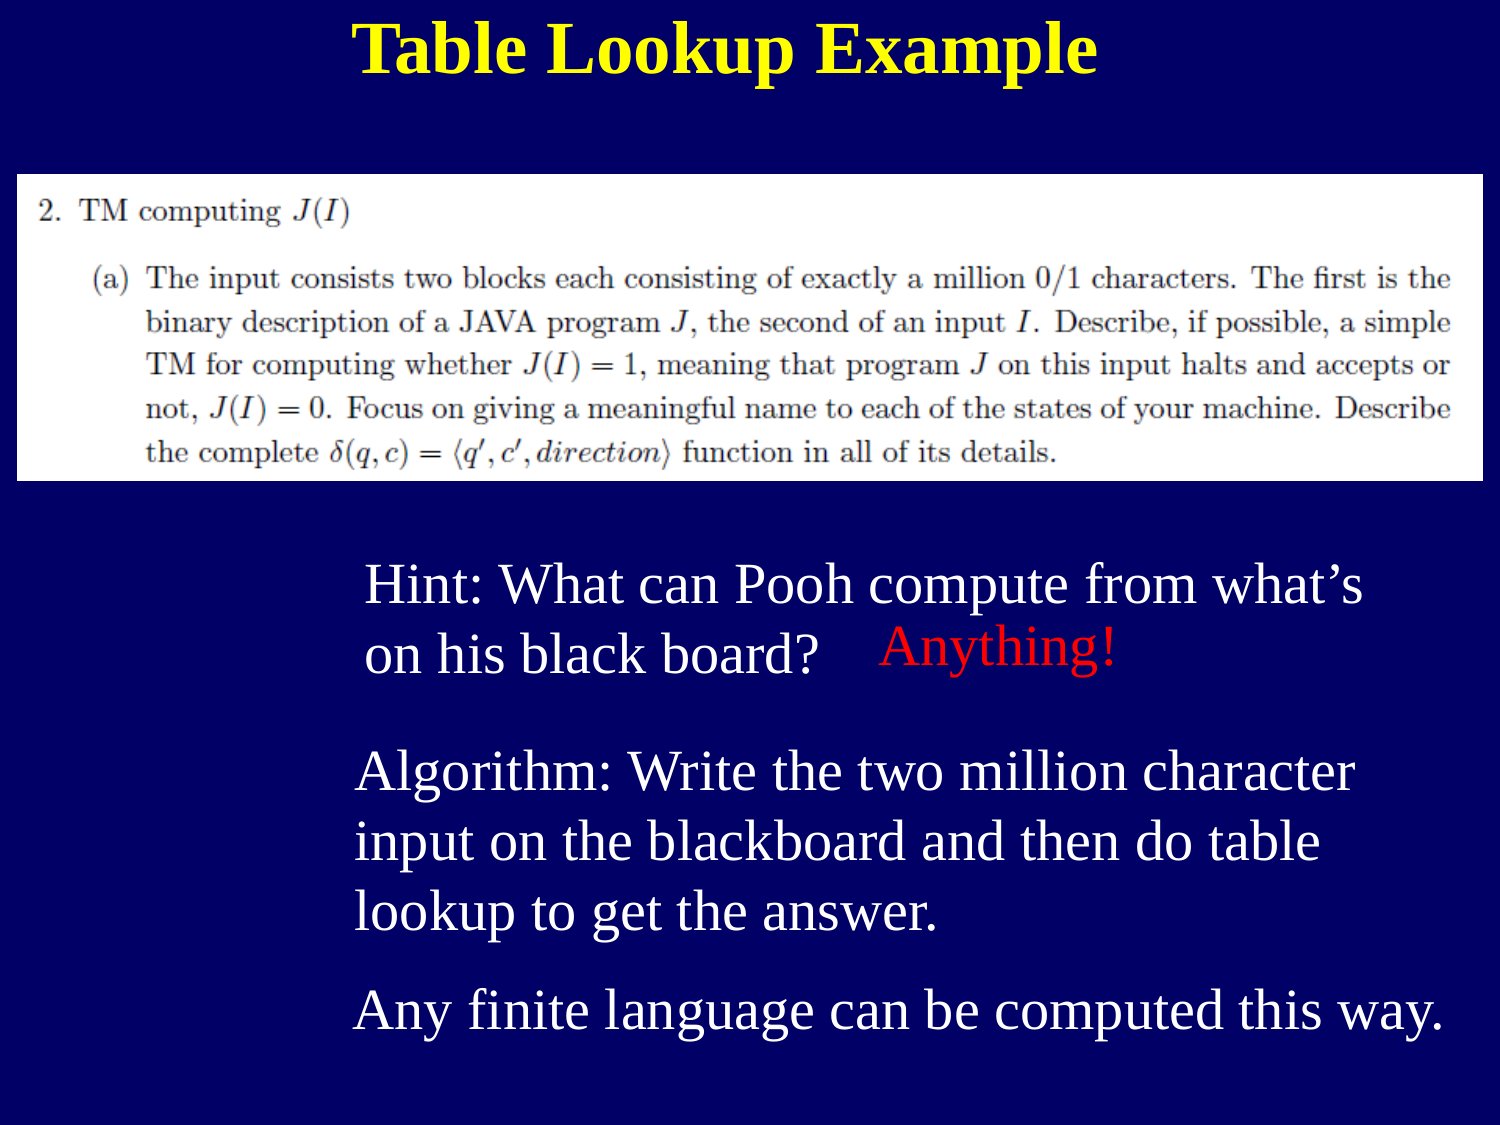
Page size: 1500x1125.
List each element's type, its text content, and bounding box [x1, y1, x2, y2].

text_box Anything! [863, 600, 1134, 685]
text_box Table Lookup Example [87, 0, 1363, 138]
picture [16, 174, 1500, 481]
text_box Hint: What can Pooh compute from what’s on his black board? [349, 537, 1413, 693]
text_box Algorithm: Write the two million character input on the blackboard and then do table lookup to get the answer. [339, 725, 1402, 950]
text_box Any finite language can be computed this way. [337, 964, 1475, 1049]
